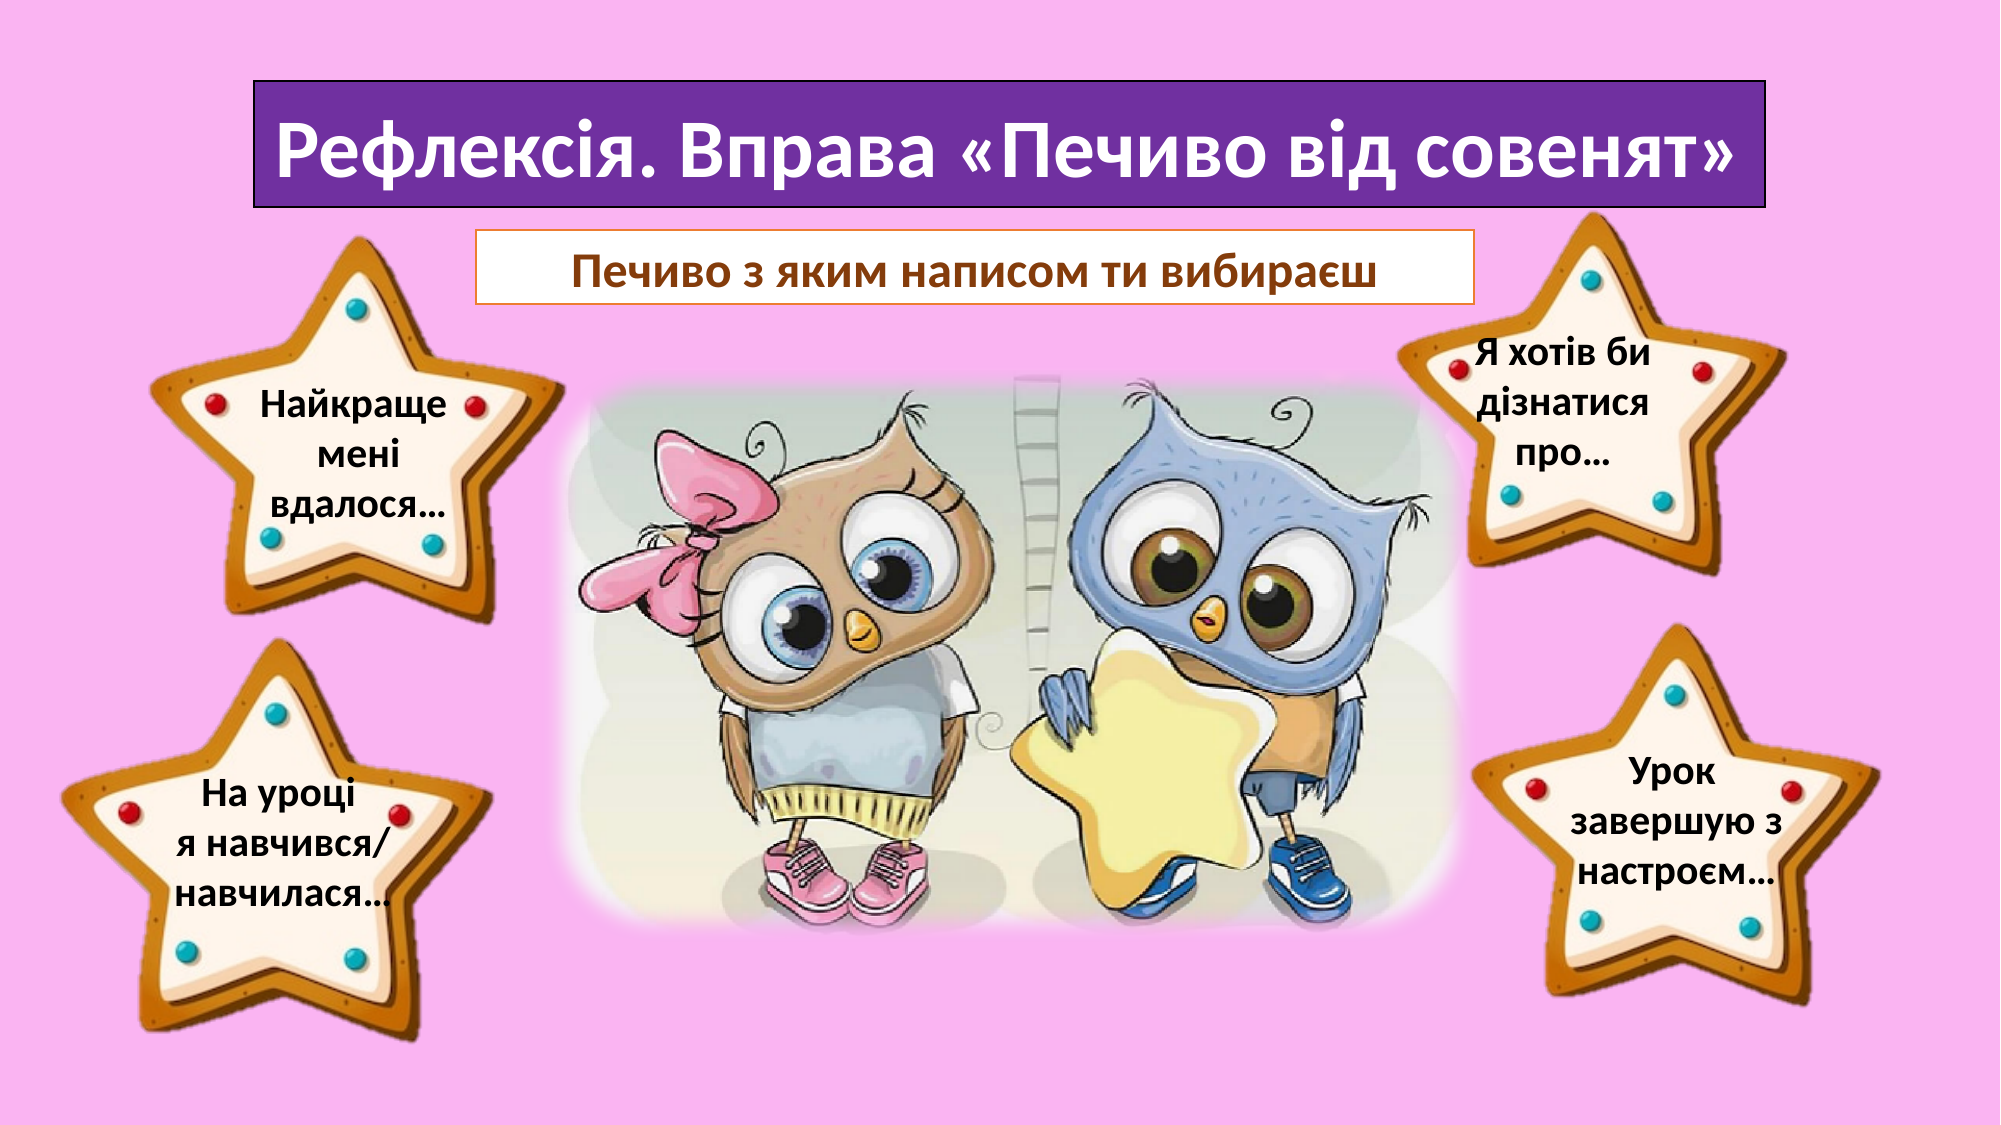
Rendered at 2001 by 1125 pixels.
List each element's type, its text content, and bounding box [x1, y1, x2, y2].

text_box Печиво з яким написом ти вибираєш [593, 229, 1372, 305]
picture [34, 157, 1908, 1075]
text_box Рефлексія. Вправа «Печиво від совенят» [253, 80, 1766, 208]
